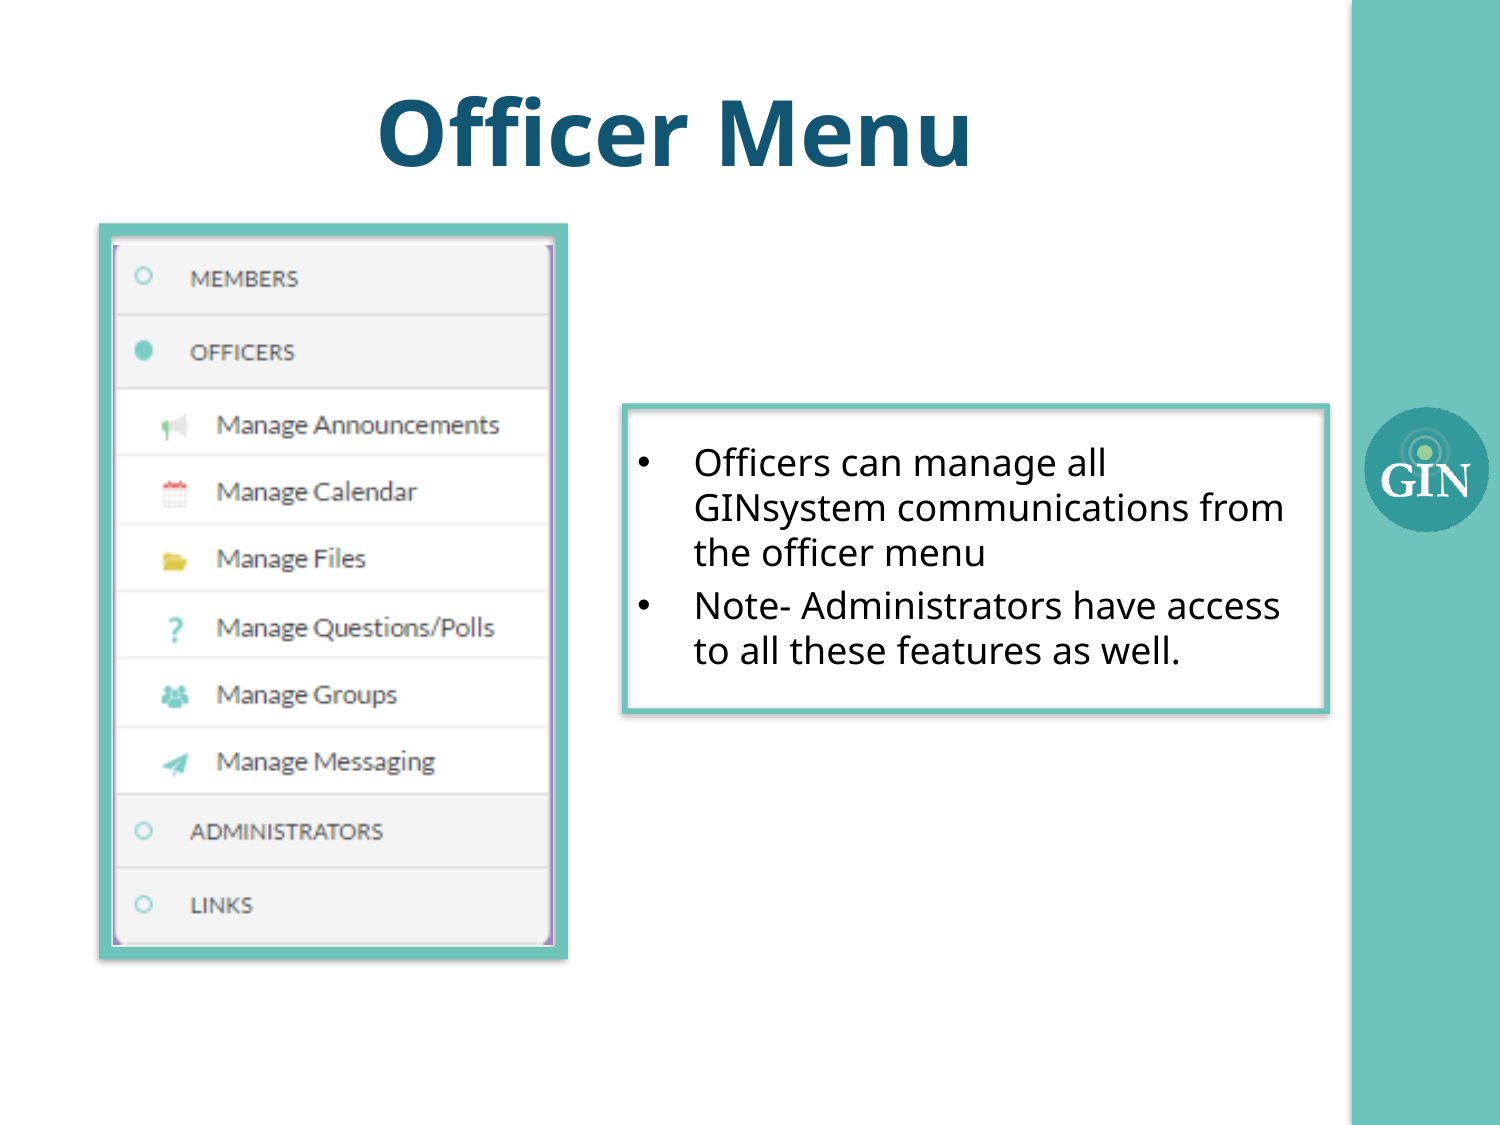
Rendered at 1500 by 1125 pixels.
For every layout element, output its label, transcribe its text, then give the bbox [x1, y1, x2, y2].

picture [113, 245, 553, 945]
text_box Officers can manage all GINsystem communications from the officer menu Note- Administrators have access to all these features as well. [633, 431, 1310, 705]
text_box [98, 223, 569, 960]
text_box Officer Menu [0, 35, 1351, 224]
text_box [621, 403, 1331, 715]
picture [1364, 407, 1489, 532]
